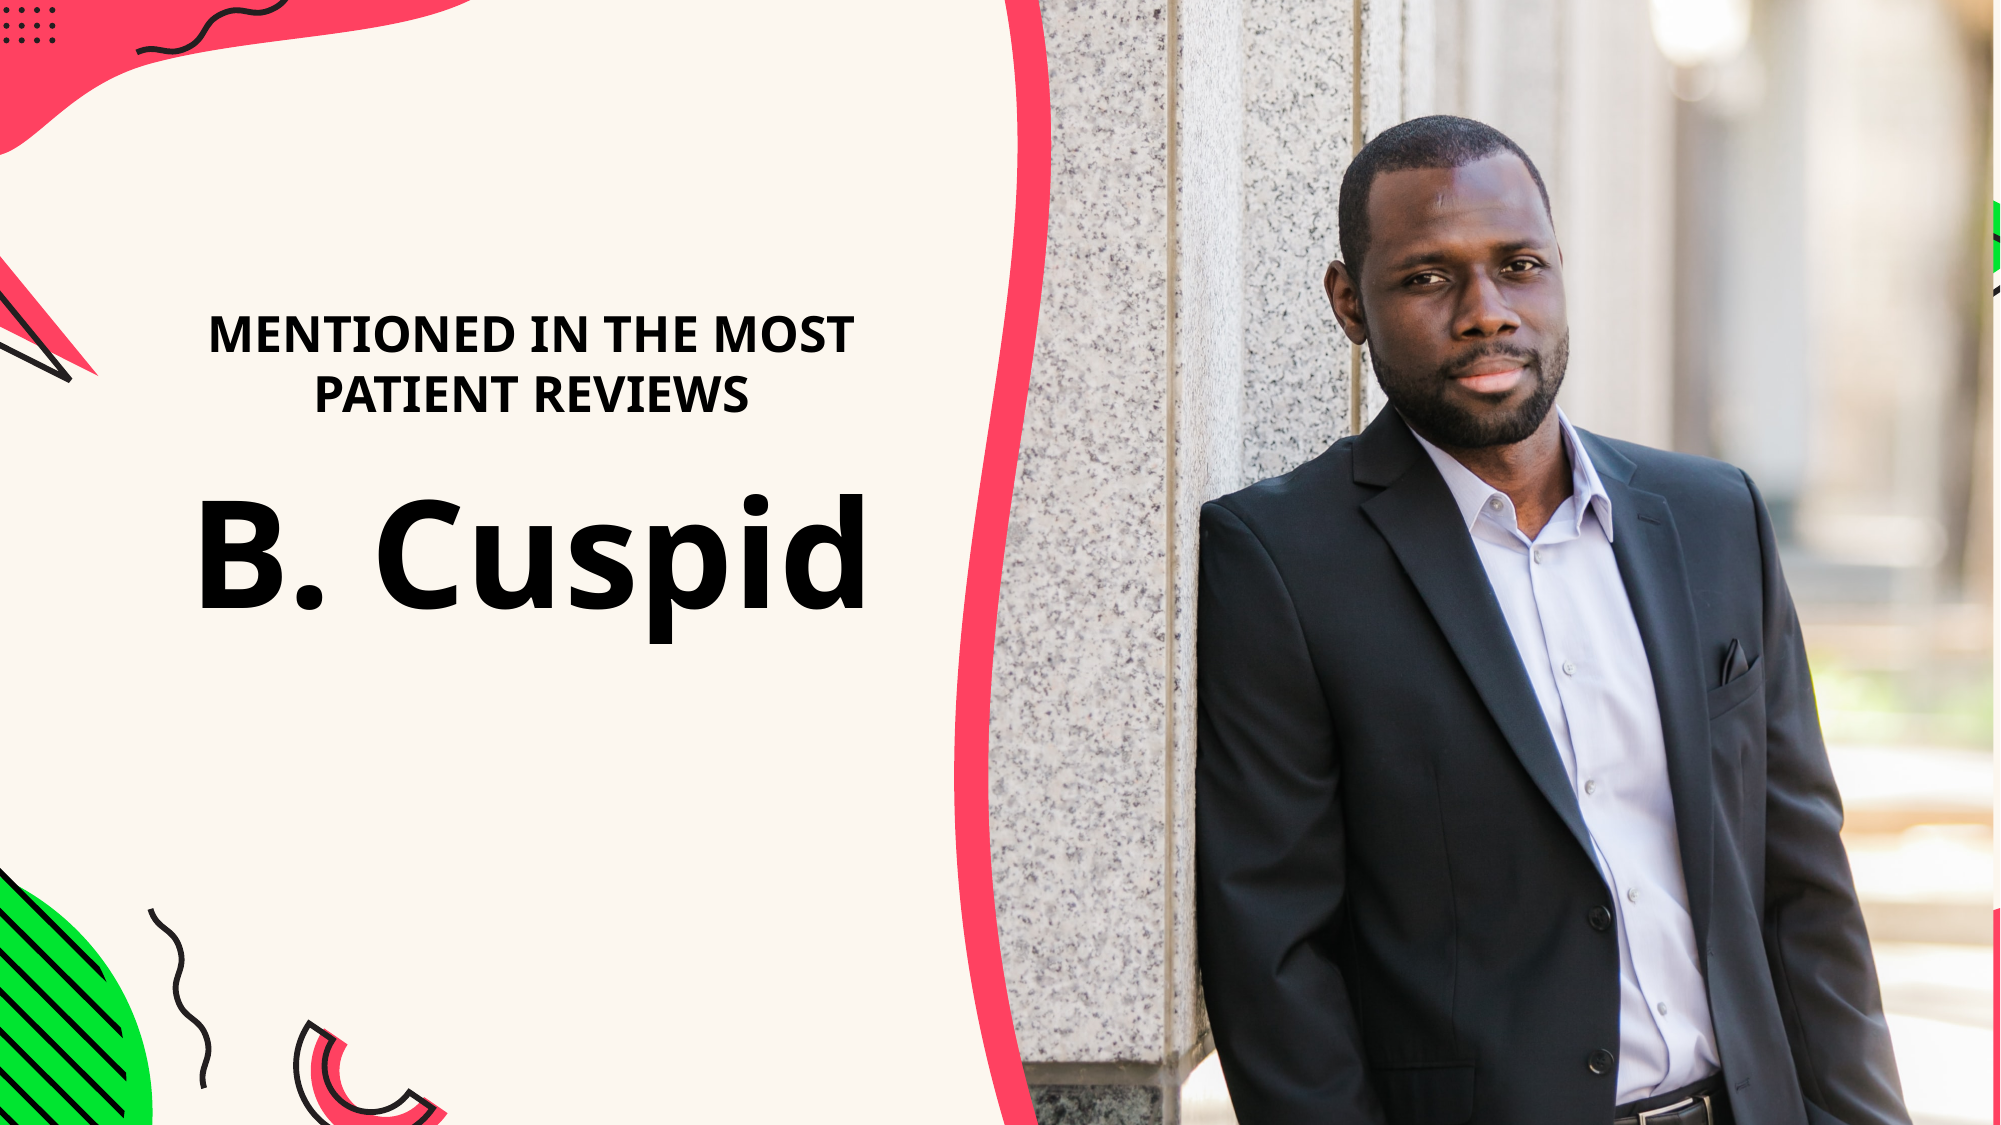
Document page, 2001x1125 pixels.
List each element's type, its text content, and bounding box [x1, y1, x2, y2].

picture [988, 0, 1994, 1125]
text_box [954, 432, 988, 1063]
text_box MENTIONED IN THE MOST PATIENT REVIEWS [151, 295, 913, 431]
text_box B. Cuspid [96, 450, 967, 646]
